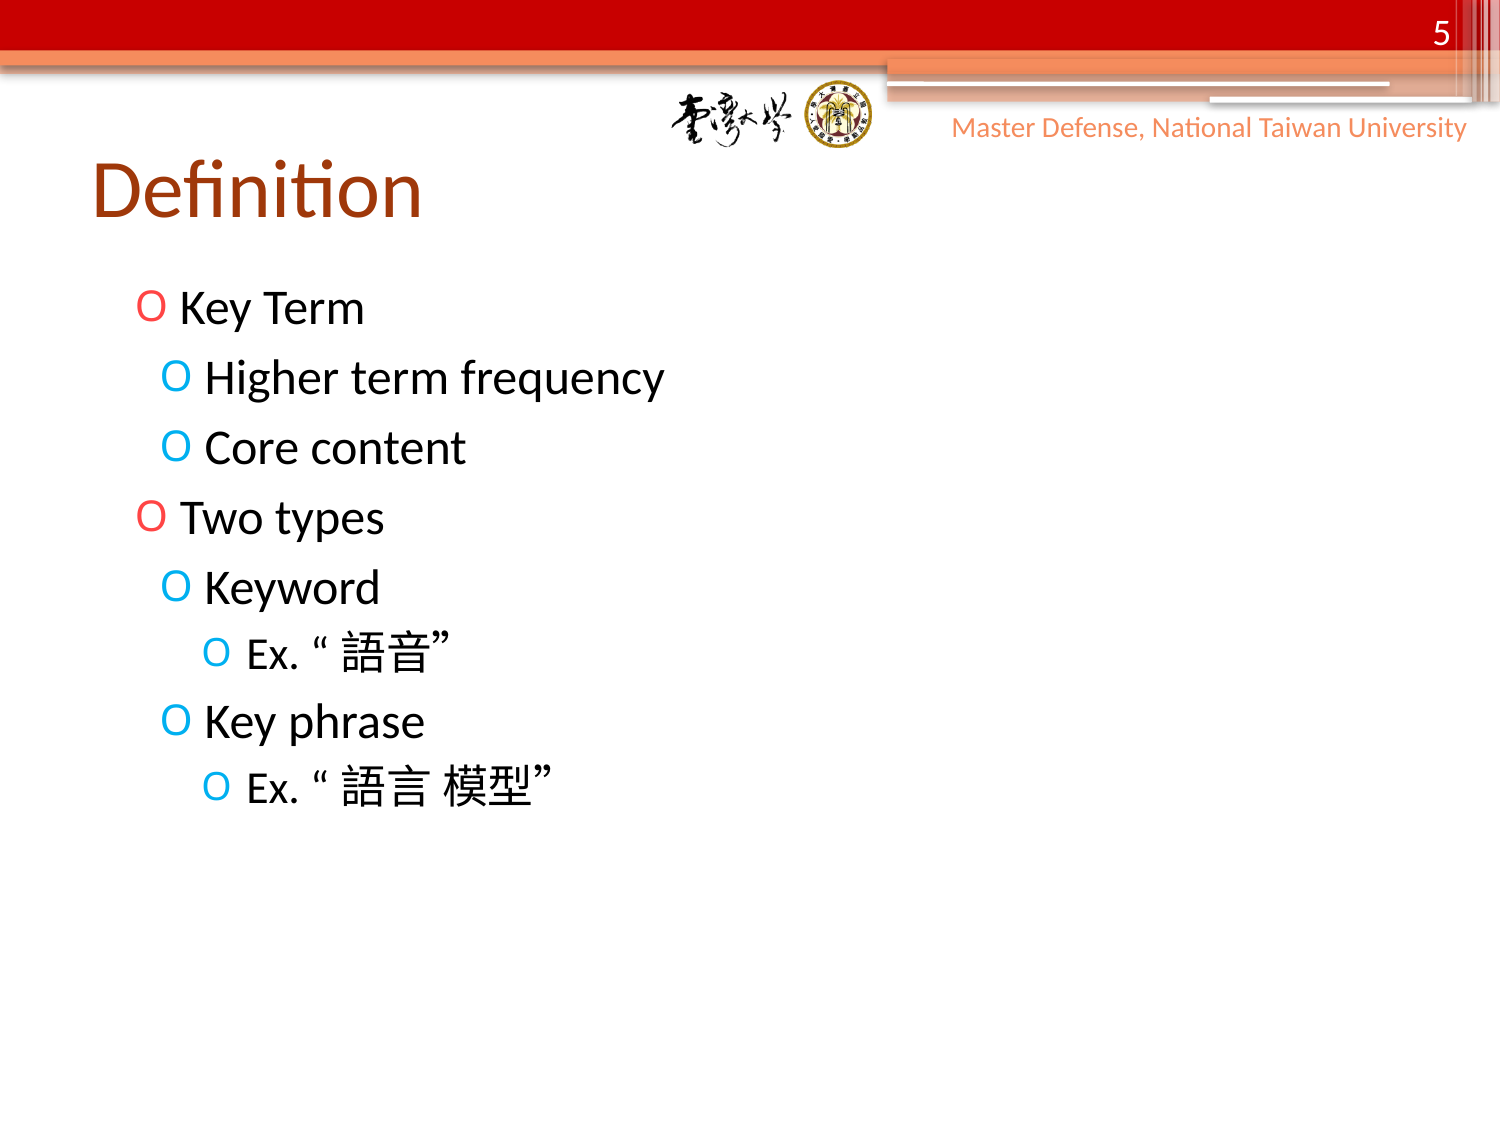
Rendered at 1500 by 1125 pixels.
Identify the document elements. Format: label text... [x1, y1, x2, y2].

title Definition [76, 113, 1427, 256]
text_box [665, 80, 872, 148]
slide_number 5 [1341, 0, 1466, 61]
list Key Term Higher term frequency Core content Two types Keyword Ex. “語音” Key phrase Ex. “語言 模型” [75, 267, 1471, 1079]
footer Master Defense, National Taiwan University [886, 100, 1483, 176]
